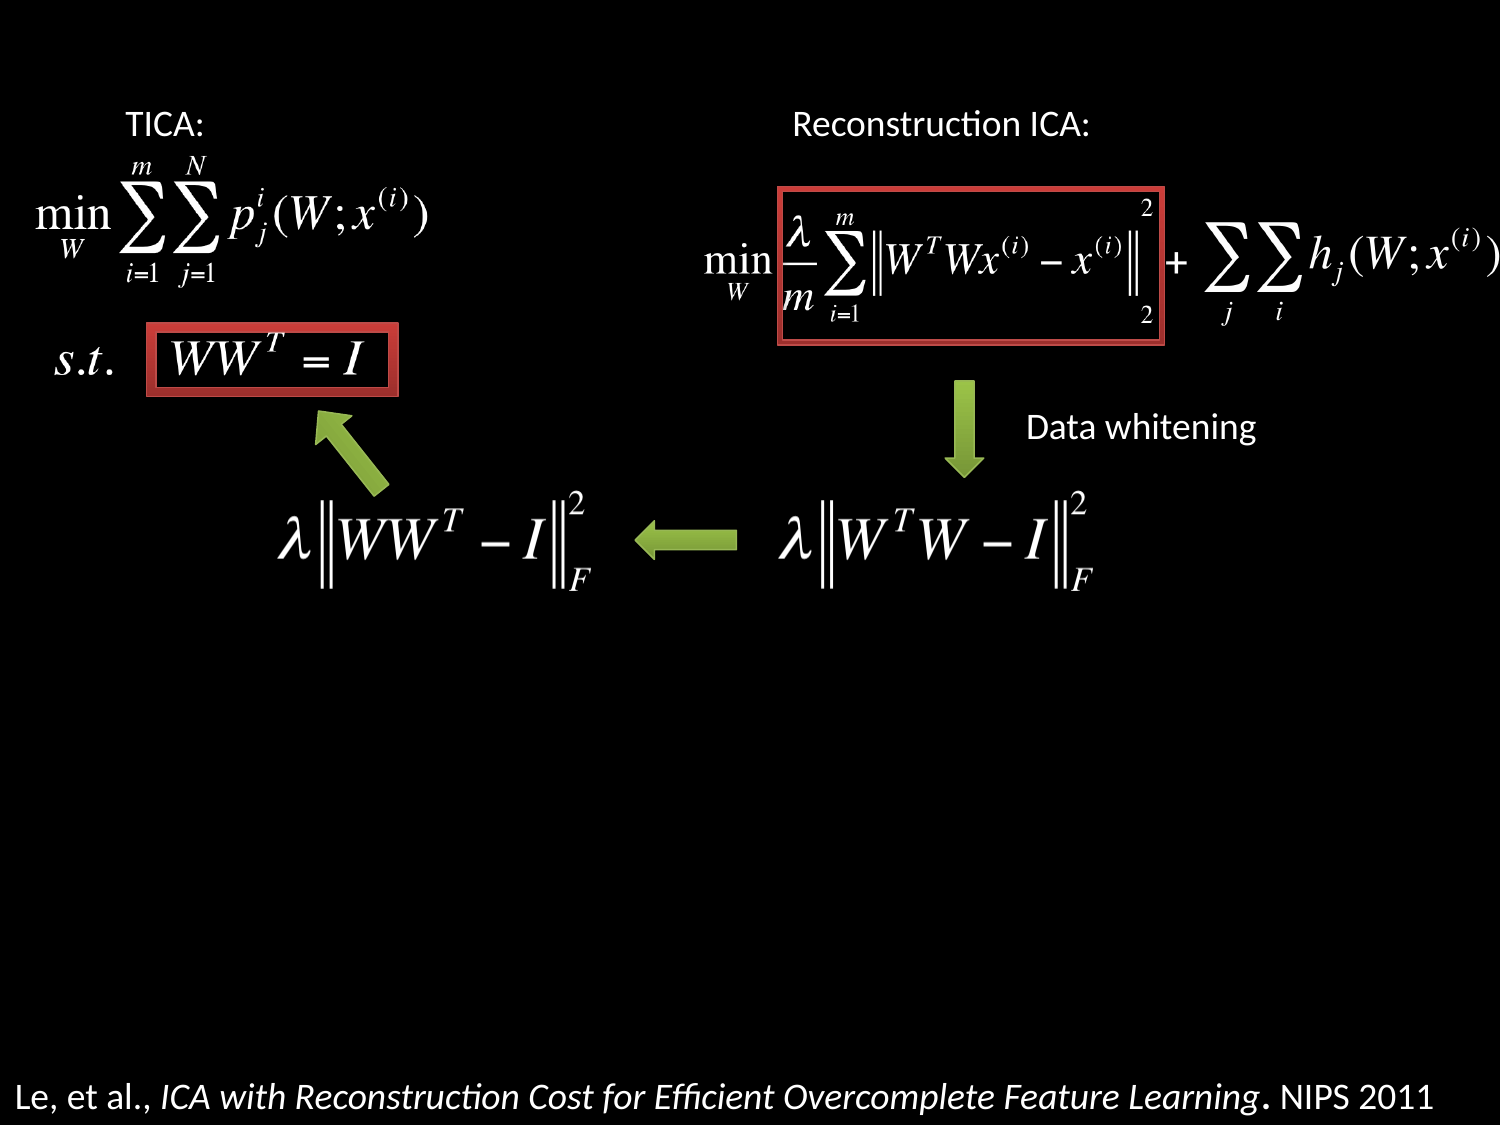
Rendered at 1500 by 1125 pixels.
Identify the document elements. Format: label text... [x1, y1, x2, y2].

picture [266, 477, 604, 604]
picture [1197, 211, 1500, 337]
picture [697, 187, 1191, 337]
text_box TICA: [110, 91, 607, 152]
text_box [27, 141, 436, 397]
text_box [314, 410, 383, 475]
text_box [944, 380, 985, 475]
text_box Le, et al., ICA with Reconstruction Cost for Efficient Overcomplete Feature Learning. NIPS 2011 [0, 1064, 1500, 1125]
text_box Reconstruction ICA: [777, 91, 1274, 152]
text_box [634, 520, 738, 561]
text_box Data whitening [1011, 394, 1272, 455]
picture [766, 477, 1110, 604]
